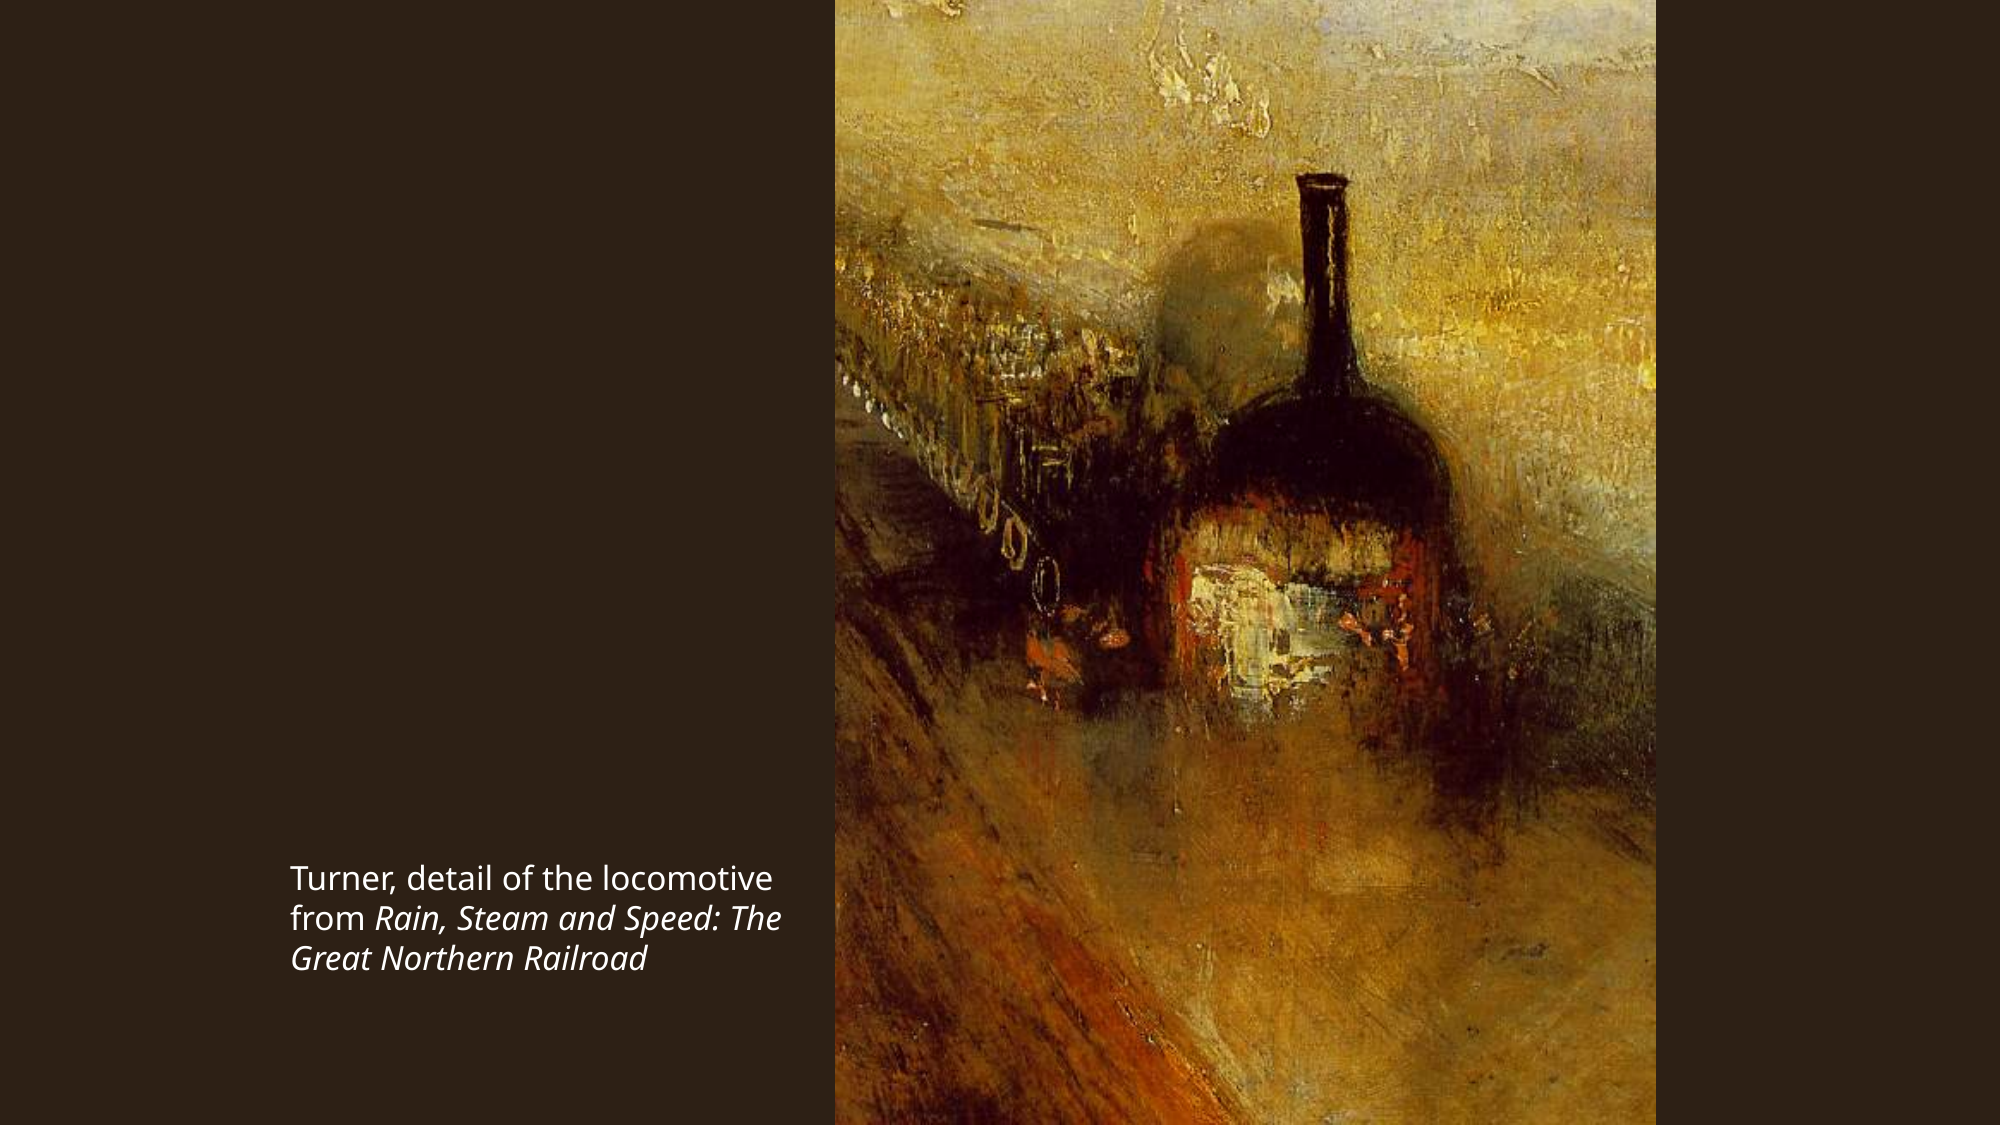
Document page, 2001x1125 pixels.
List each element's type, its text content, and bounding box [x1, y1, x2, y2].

title Turner, detail of the locomotive from Rain, Steam and Speed: The Great Northern Railroad [275, 849, 813, 1026]
picture [835, 0, 1656, 1125]
